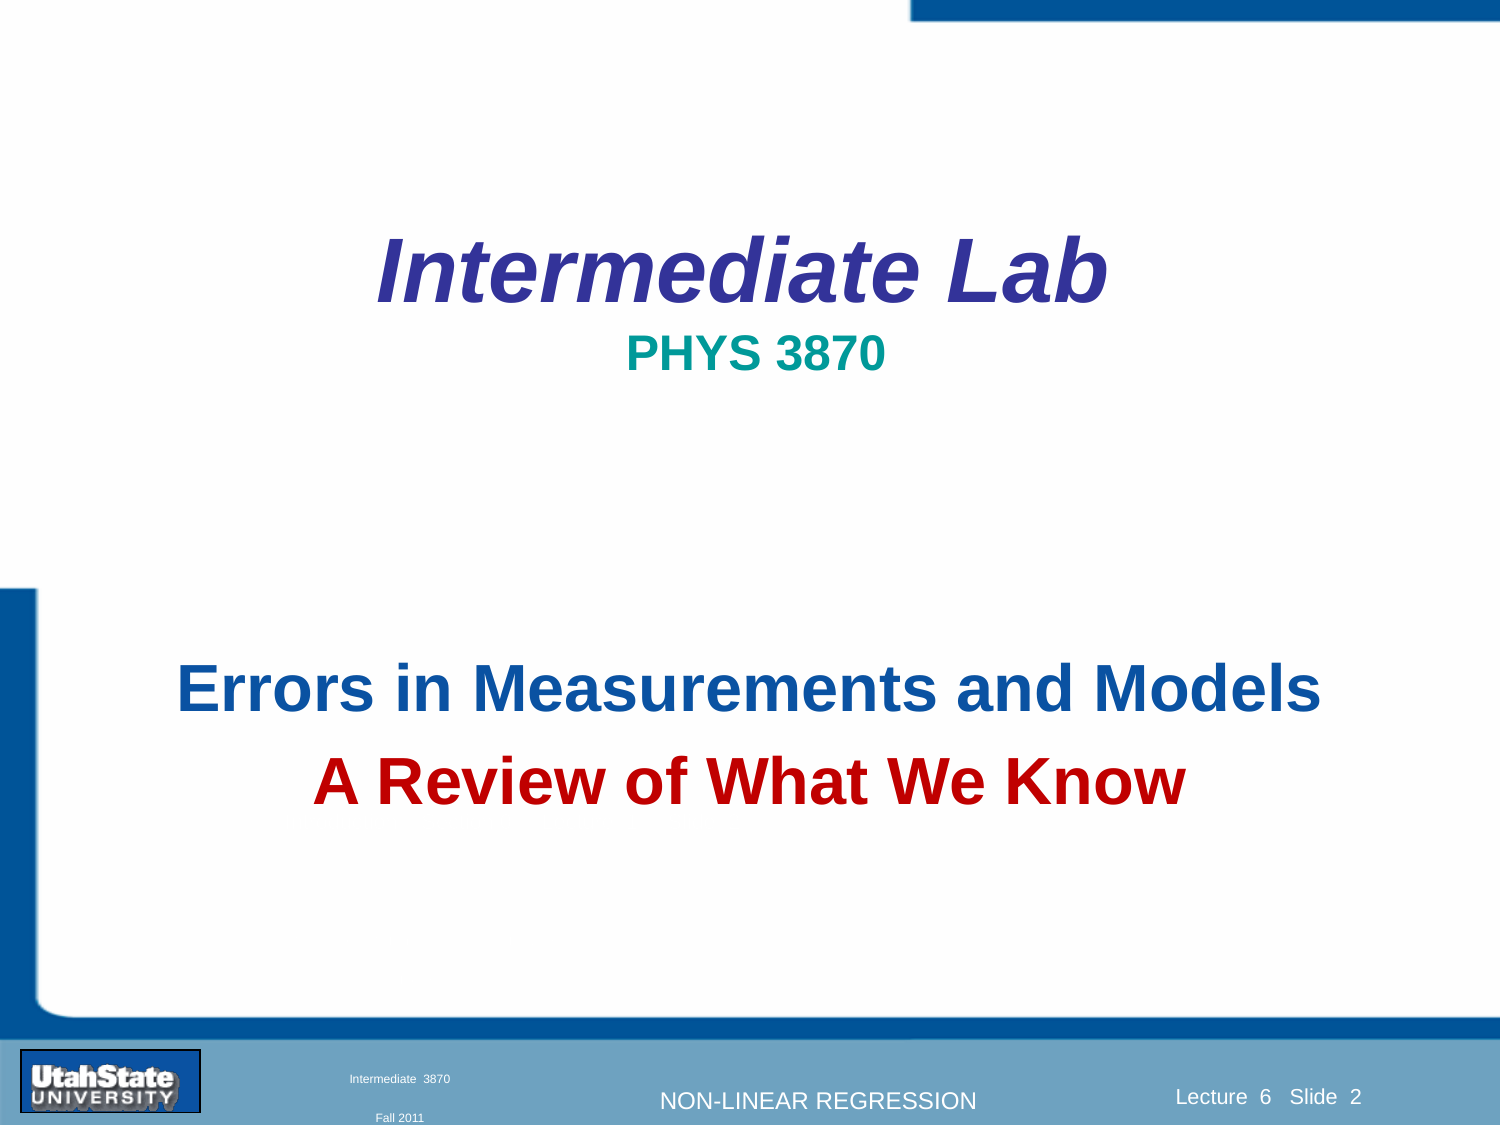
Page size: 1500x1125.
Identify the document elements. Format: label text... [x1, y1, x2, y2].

picture [0, 0, 1500, 1125]
title Intermediate Lab PHYS 3870 [49, 174, 1463, 417]
subtitle Errors in Measurements and Models A Review of What We Know [137, 637, 1363, 926]
